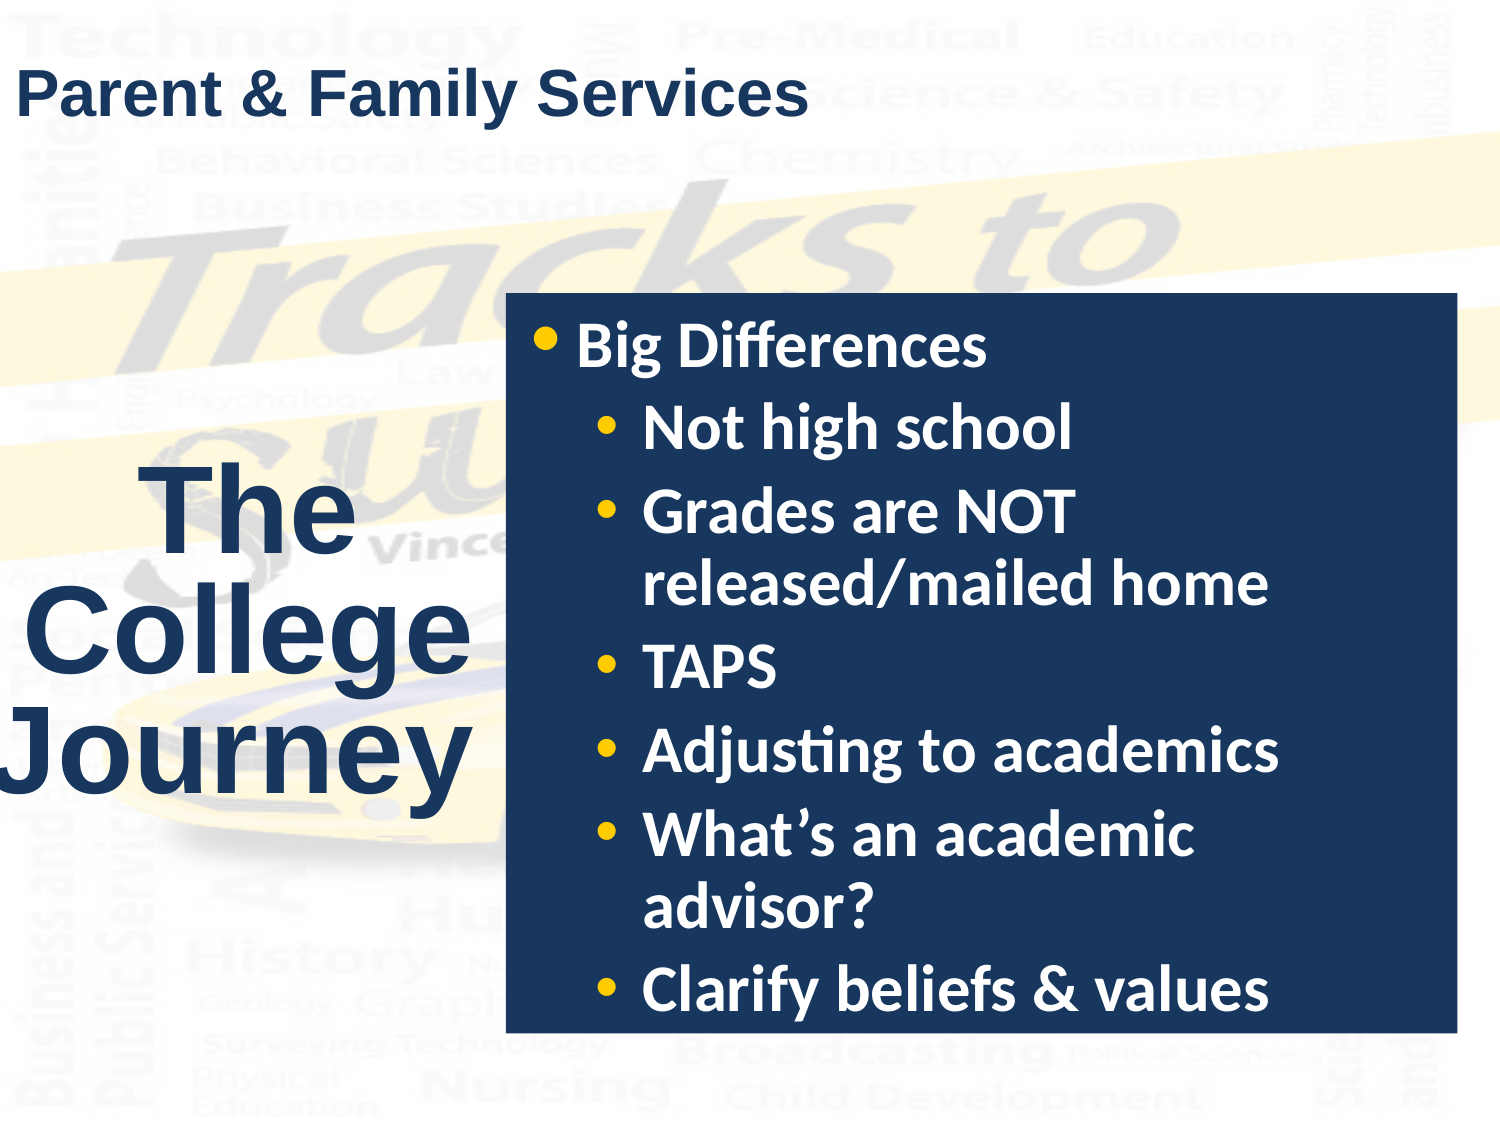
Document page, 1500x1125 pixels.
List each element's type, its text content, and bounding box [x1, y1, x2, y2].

text_box Big Differences Not high school Grades are NOT released/mailed home TAPS Adjusting to academics What’s an academic advisor? Clarify beliefs & values [505, 293, 1458, 1034]
title Parent & Family Services [0, 34, 912, 144]
text_box The College Journey [0, 543, 685, 732]
